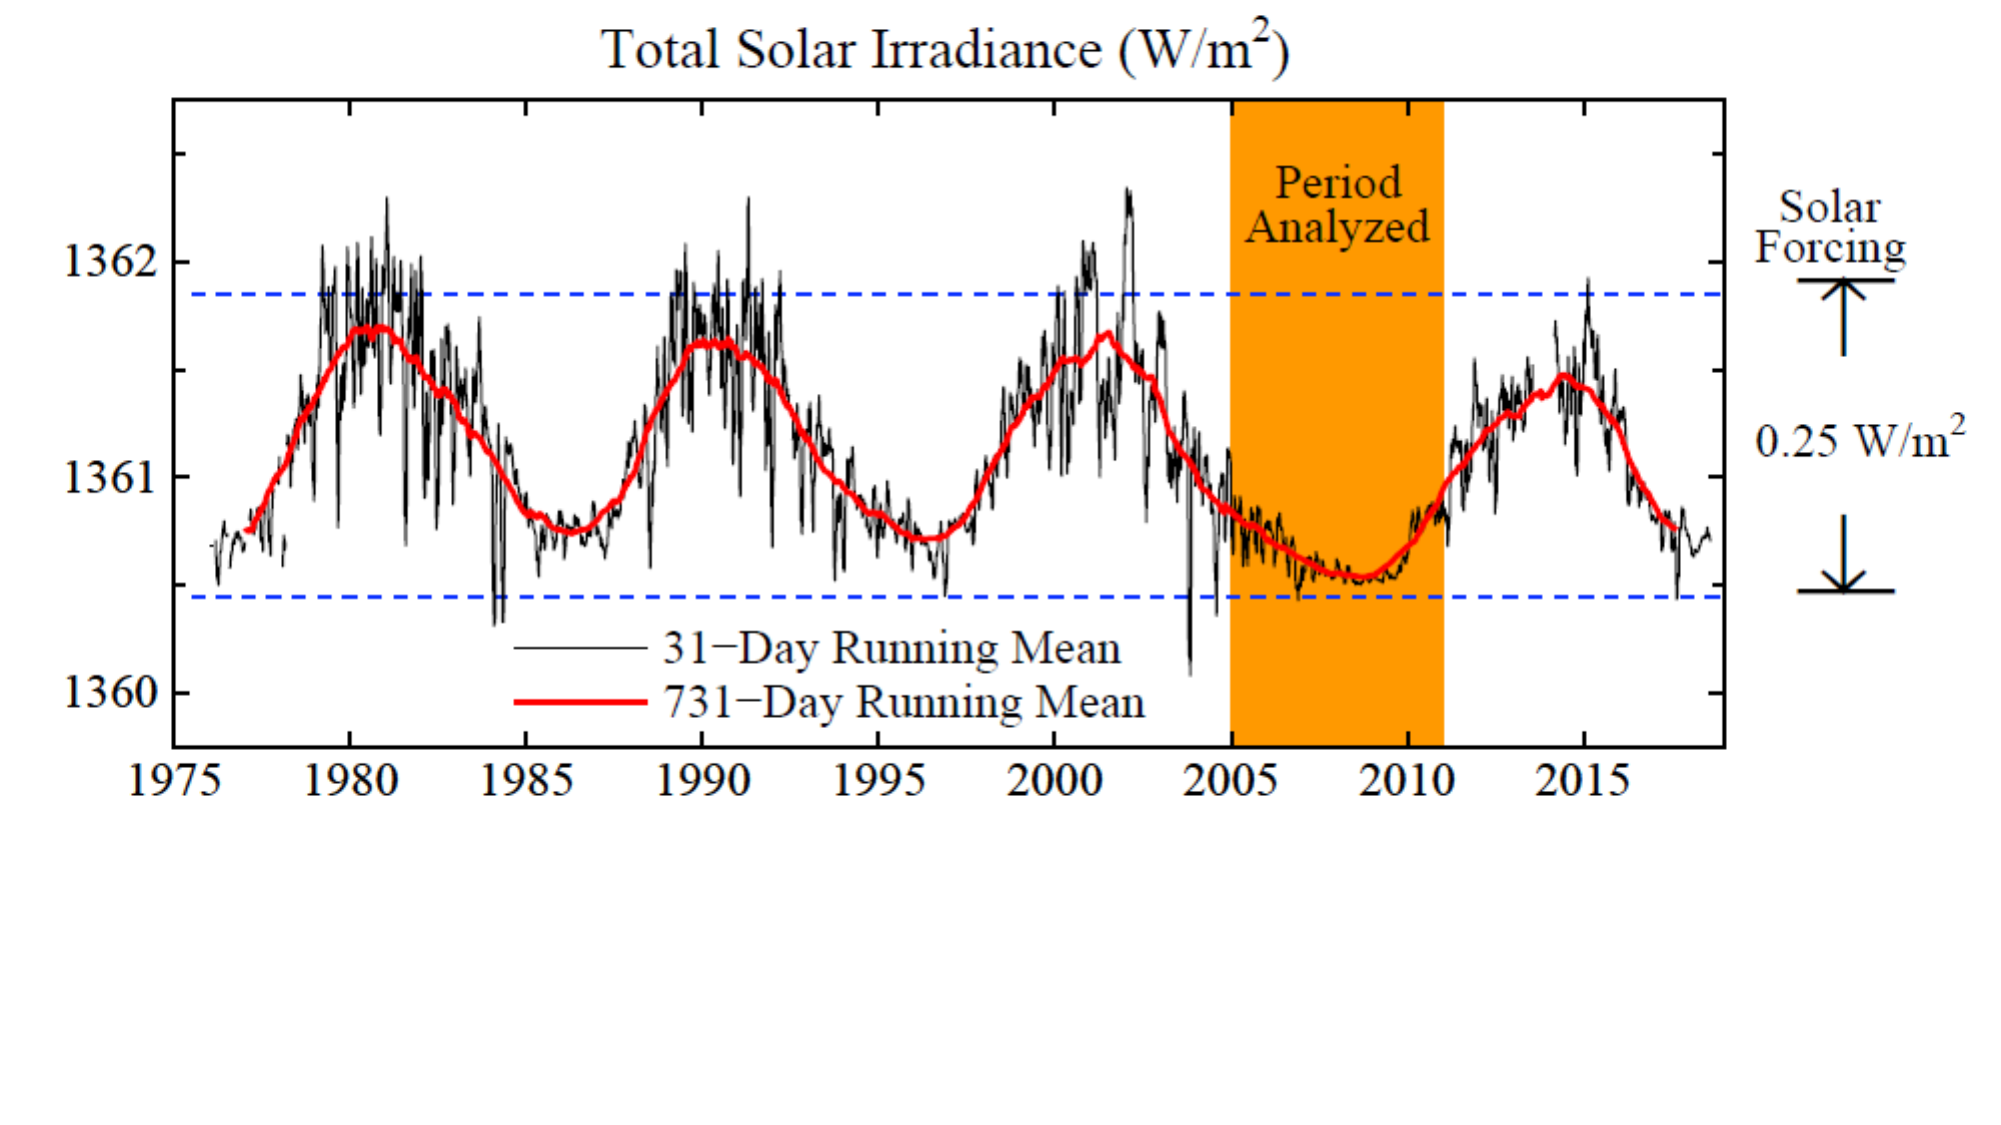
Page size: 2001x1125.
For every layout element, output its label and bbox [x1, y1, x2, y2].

picture [49, 12, 1976, 804]
